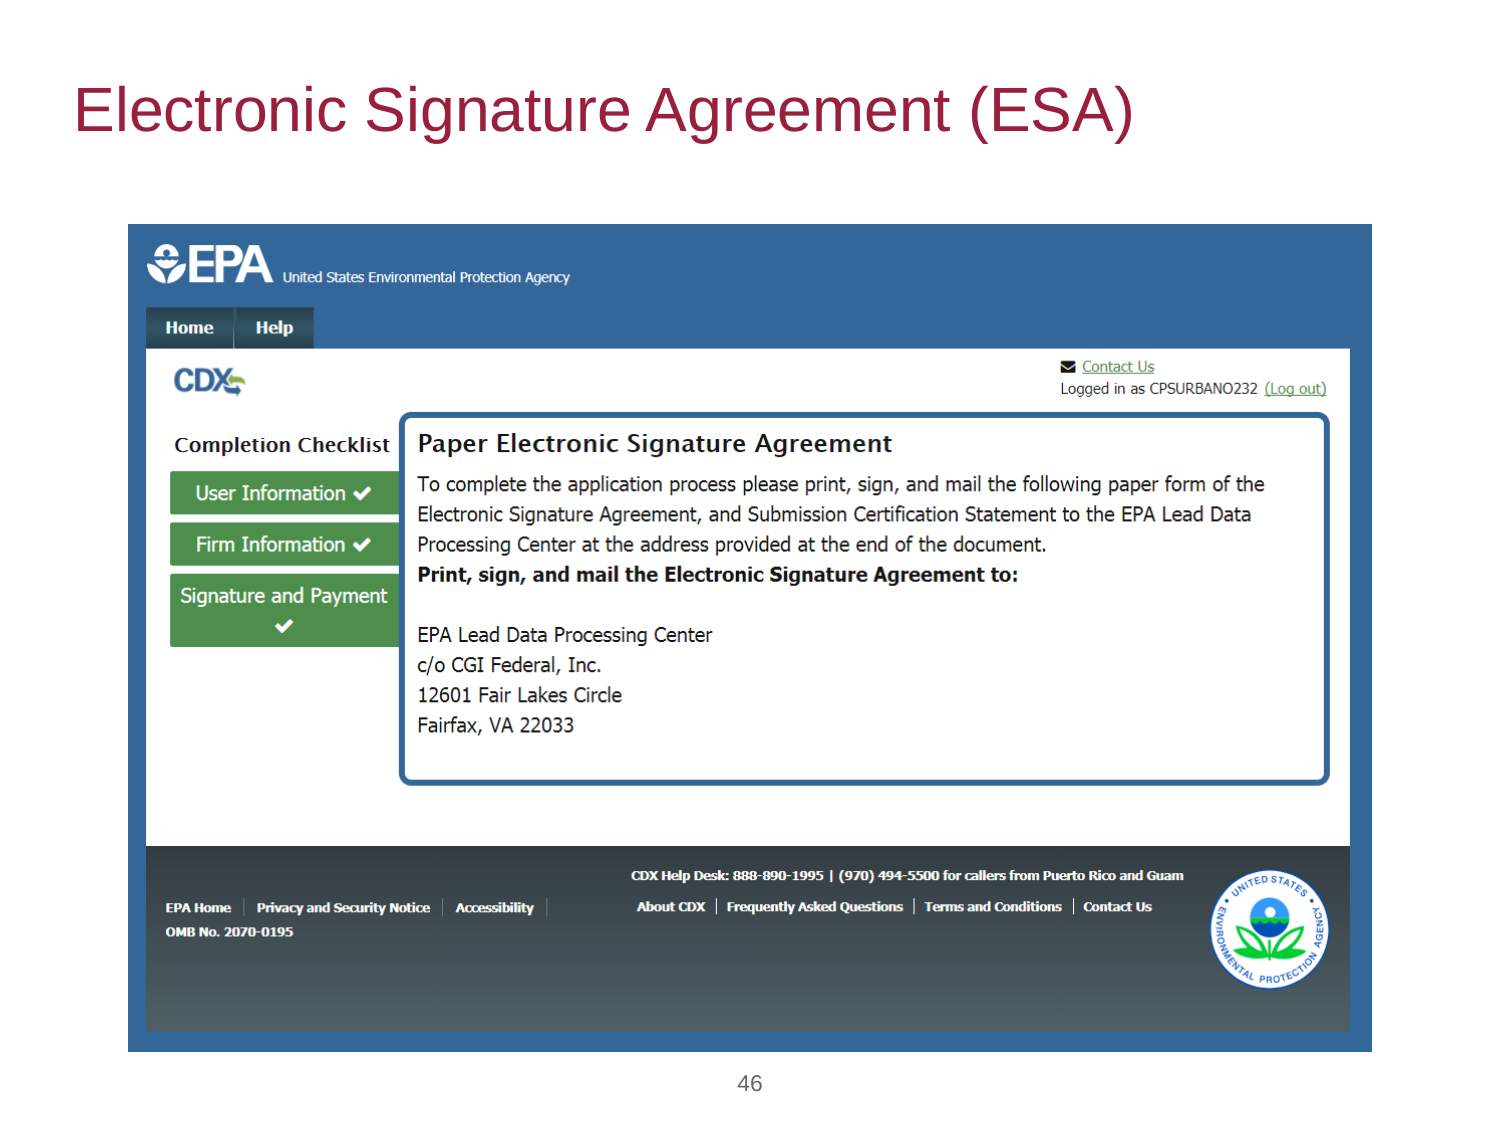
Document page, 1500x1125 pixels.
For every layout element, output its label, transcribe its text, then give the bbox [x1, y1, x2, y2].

slide_number 46 [686, 1068, 814, 1109]
title Electronic Signature Agreement (ESA) [73, 30, 1425, 182]
picture [127, 224, 1372, 1052]
